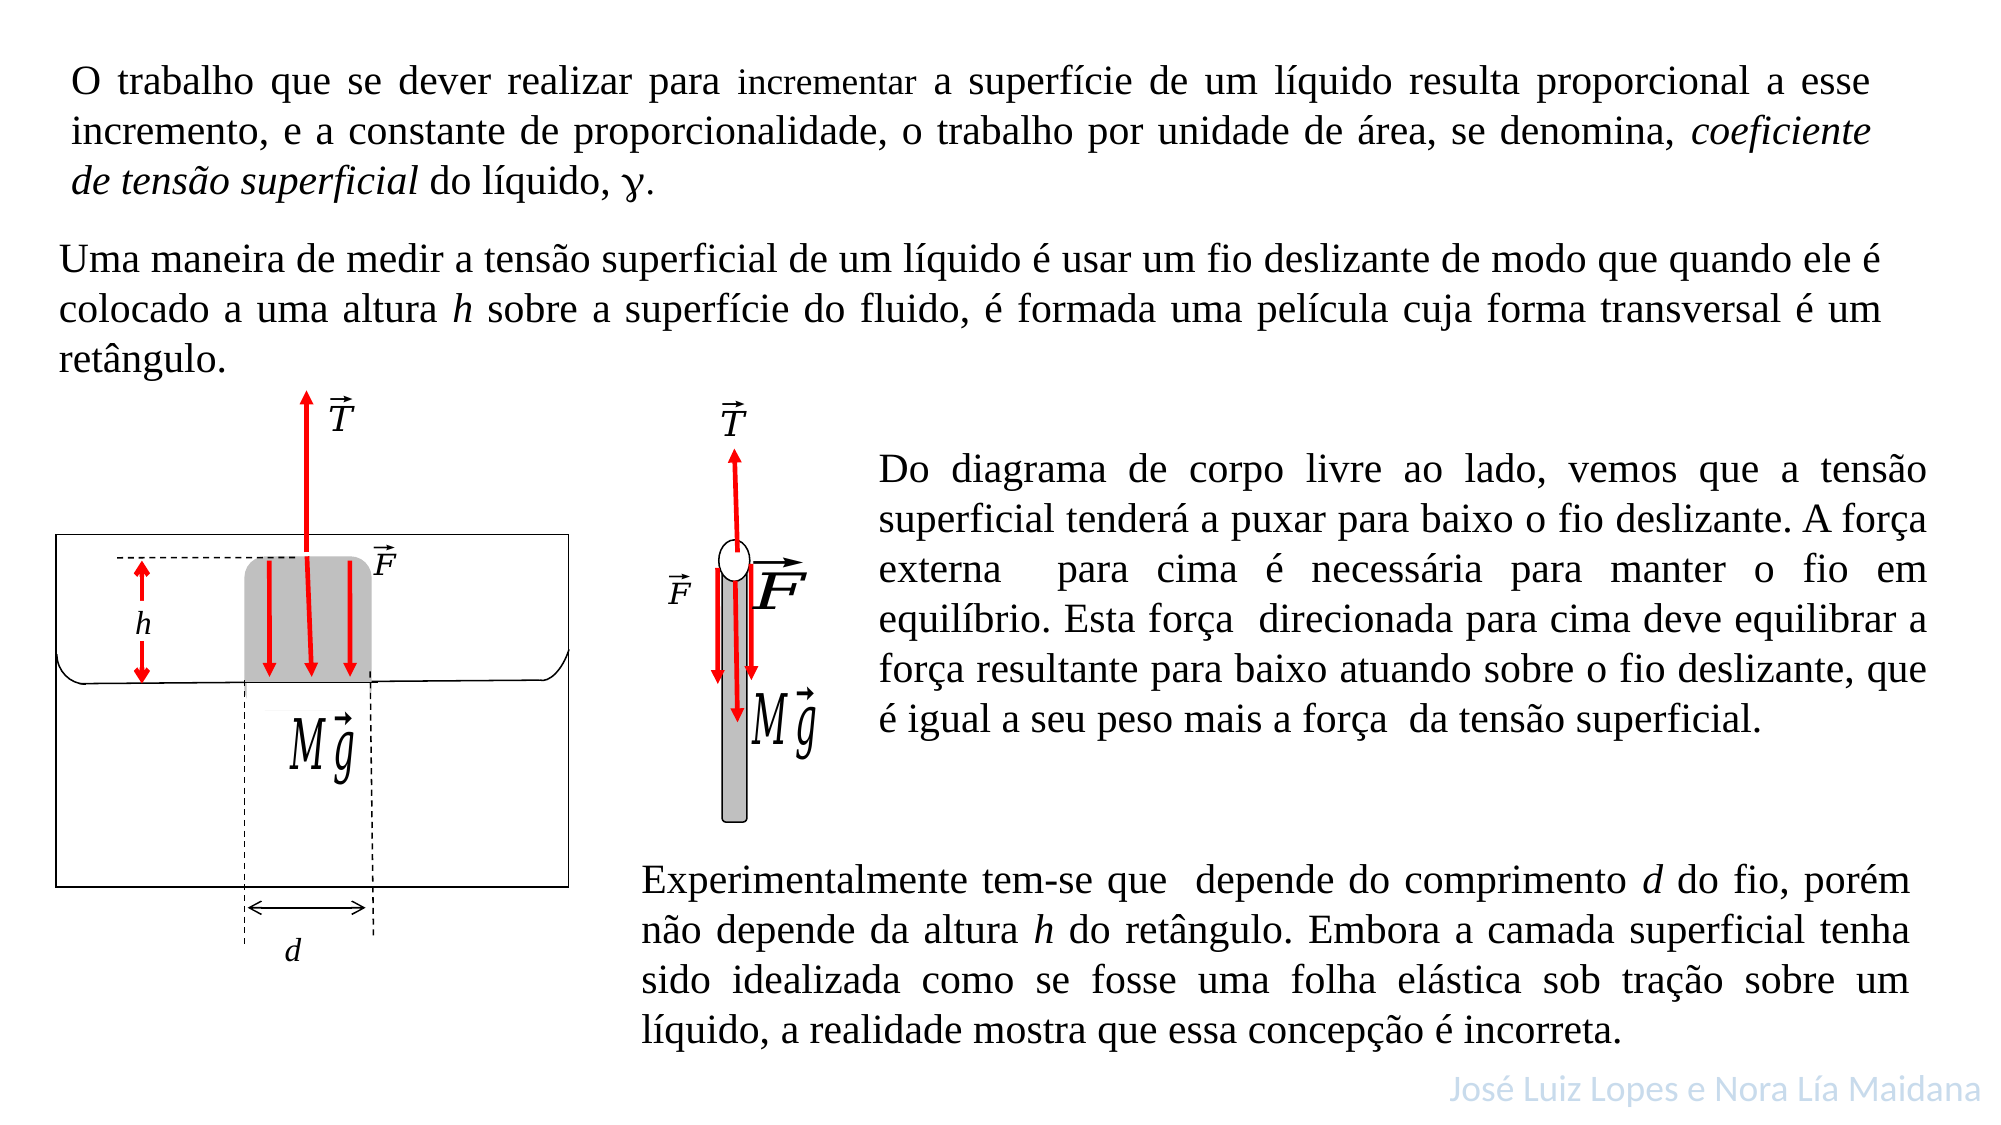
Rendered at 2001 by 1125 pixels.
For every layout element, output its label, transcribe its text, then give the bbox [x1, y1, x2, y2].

text_box Uma maneira de medir a tensão superficial de um líquido é usar um fio deslizante de modo que quando ele é colocado a uma altura h sobre a superfície do fluido, é formada uma película cuja forma transversal é um retângulo. [44, 223, 1899, 389]
text_box O trabalho que se dever realizar para incrementar a superfície de um líquido resulta proporcional a esse incremento, e a constante de proporcionalidade, o trabalho por unidade de área, se denomina, coeficiente de tensão superficial do líquido, g. [56, 45, 1887, 211]
text_box José Luiz Lopes e Nora Lía Maidana [1431, 1056, 2000, 1117]
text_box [56, 390, 817, 969]
